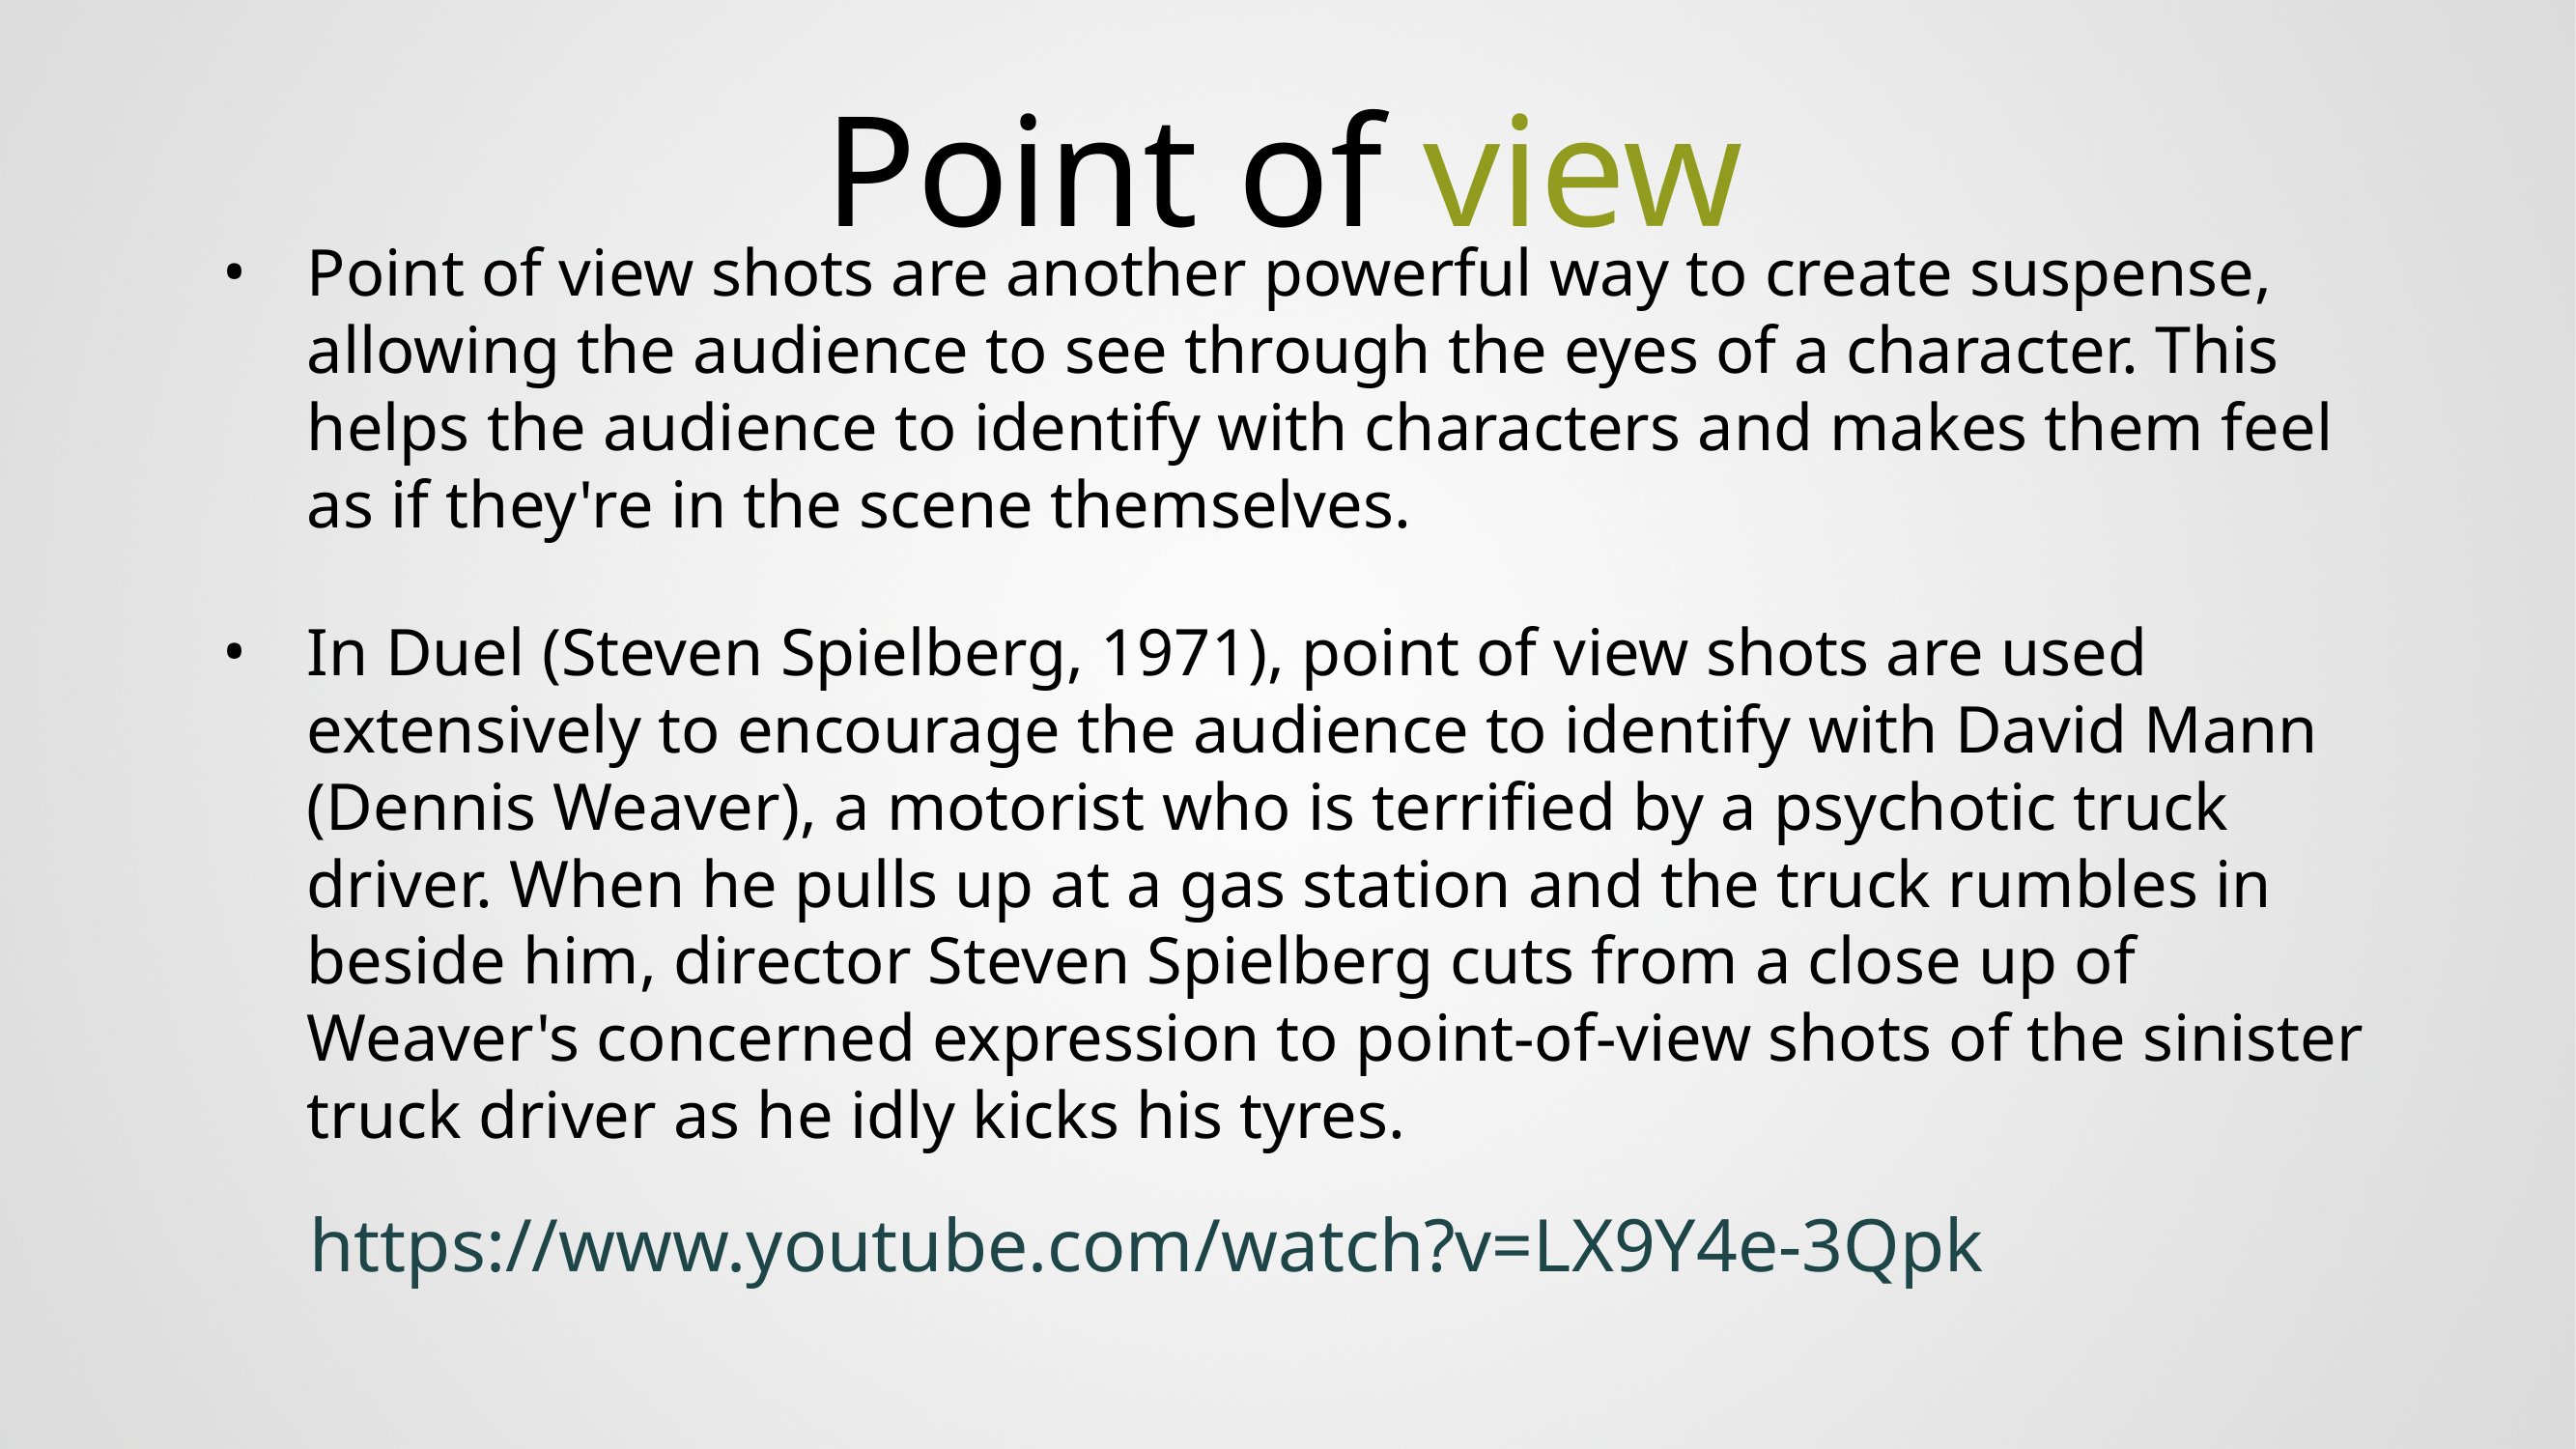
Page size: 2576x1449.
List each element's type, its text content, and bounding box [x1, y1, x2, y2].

list Point of view shots are another powerful way to create suspense, allowing the audience to see through the eyes of a character. This helps the audience to identify with characters and makes them feel as if they're in the scene themselves. In Duel (Steven Spielberg, 1971), point of view shots are used extensively to encourage the audience to identify with David Mann (Dennis Weaver), a motorist who is terrified by a psychotic truck driver. When he pulls up at a gas station and the truck rumbles in beside him, director Steven Spielberg cuts from a close up of Weaver's concerned expression to point-of-view shots of the sinister truck driver as he idly kicks his tyres. [180, 313, 2389, 1218]
title Point of view [180, 0, 2389, 313]
text_box https://www.youtube.com/watch?v=LX9Y4e-3Qpk [295, 1192, 2133, 1294]
picture [0, 0, 2576, 1449]
